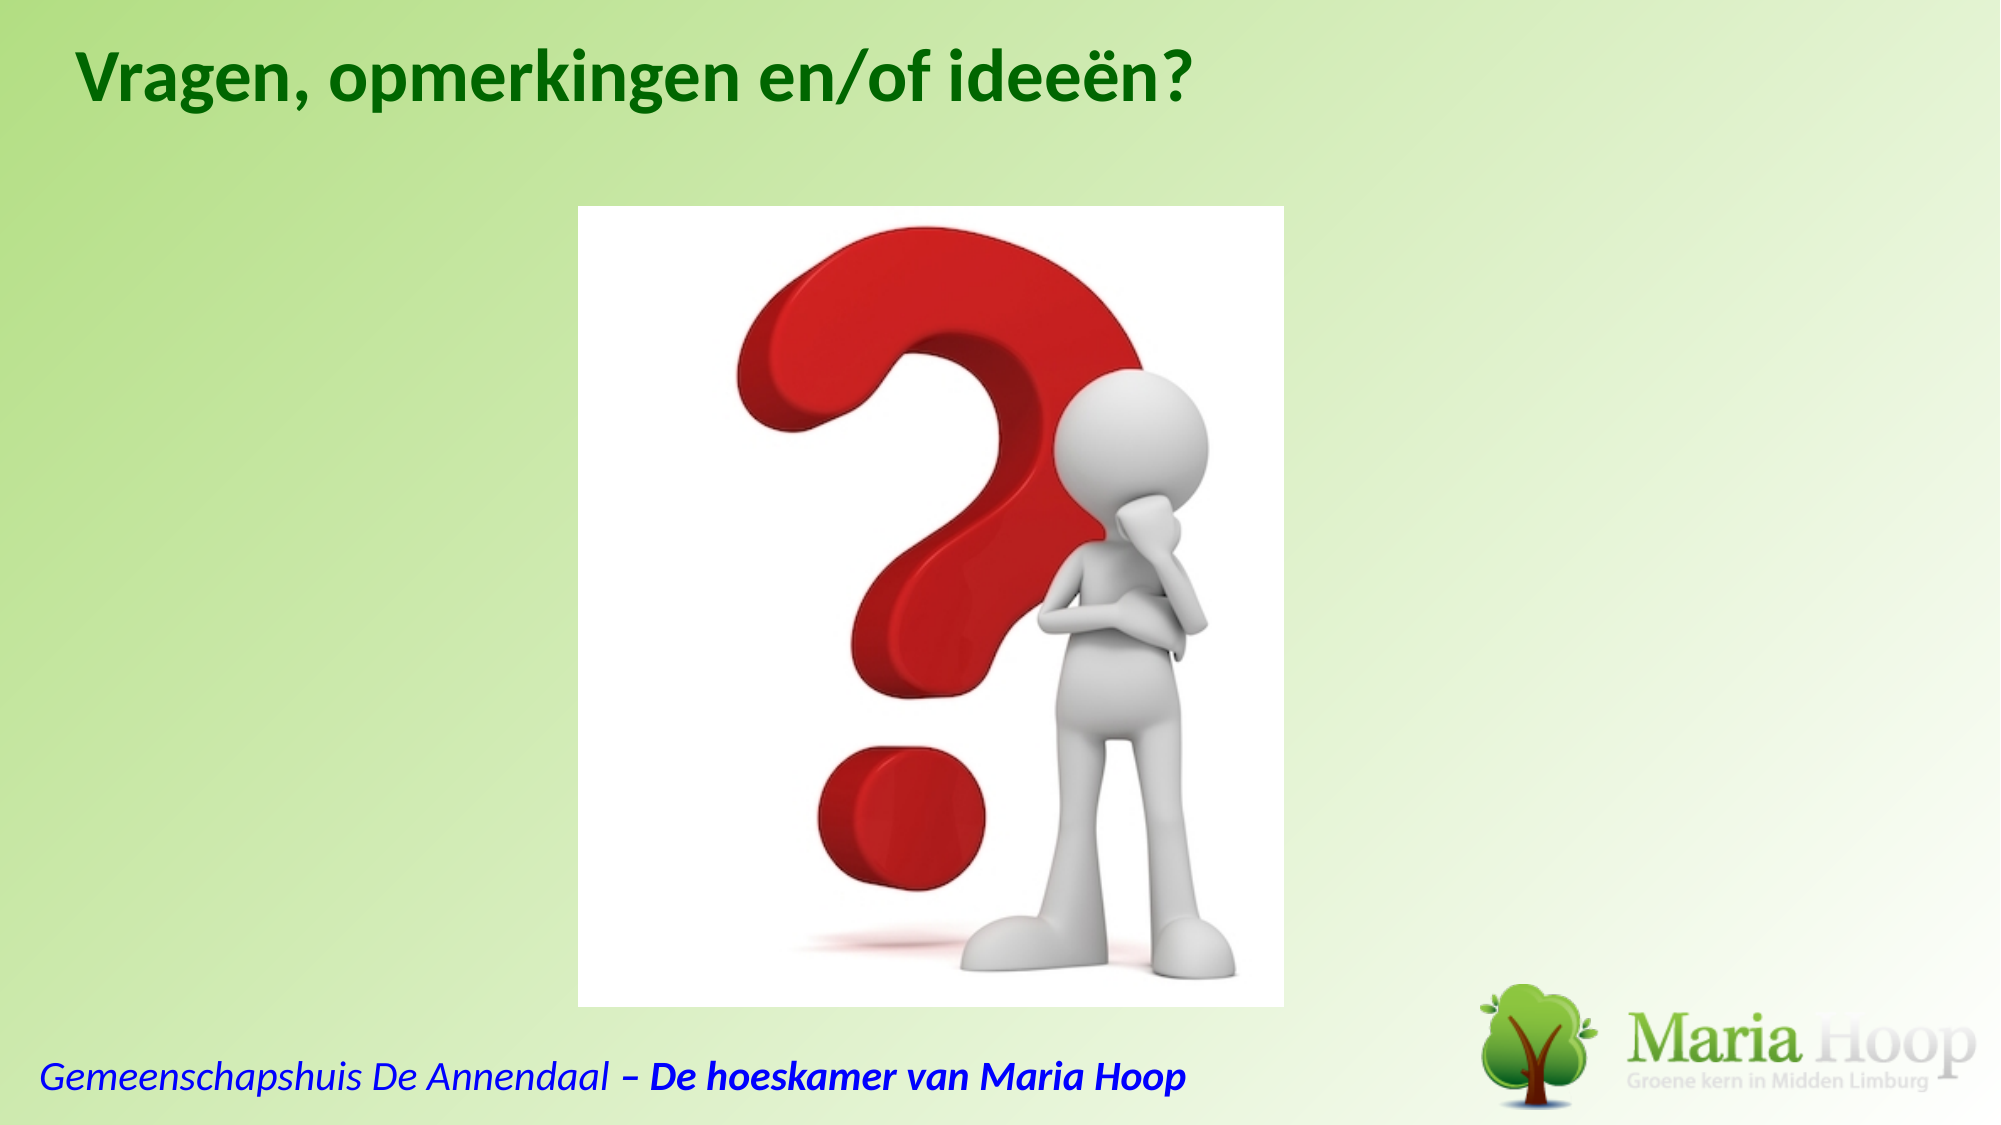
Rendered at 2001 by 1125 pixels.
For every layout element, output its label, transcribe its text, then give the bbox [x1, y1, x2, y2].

text_box Vragen, opmerkingen en/of ideeën? [60, 29, 2000, 138]
picture [1480, 984, 2000, 1110]
text_box Gemeenschapshuis De Annendaal – De hoeskamer van Maria Hoop [24, 1046, 1213, 1112]
picture [578, 206, 1284, 1007]
